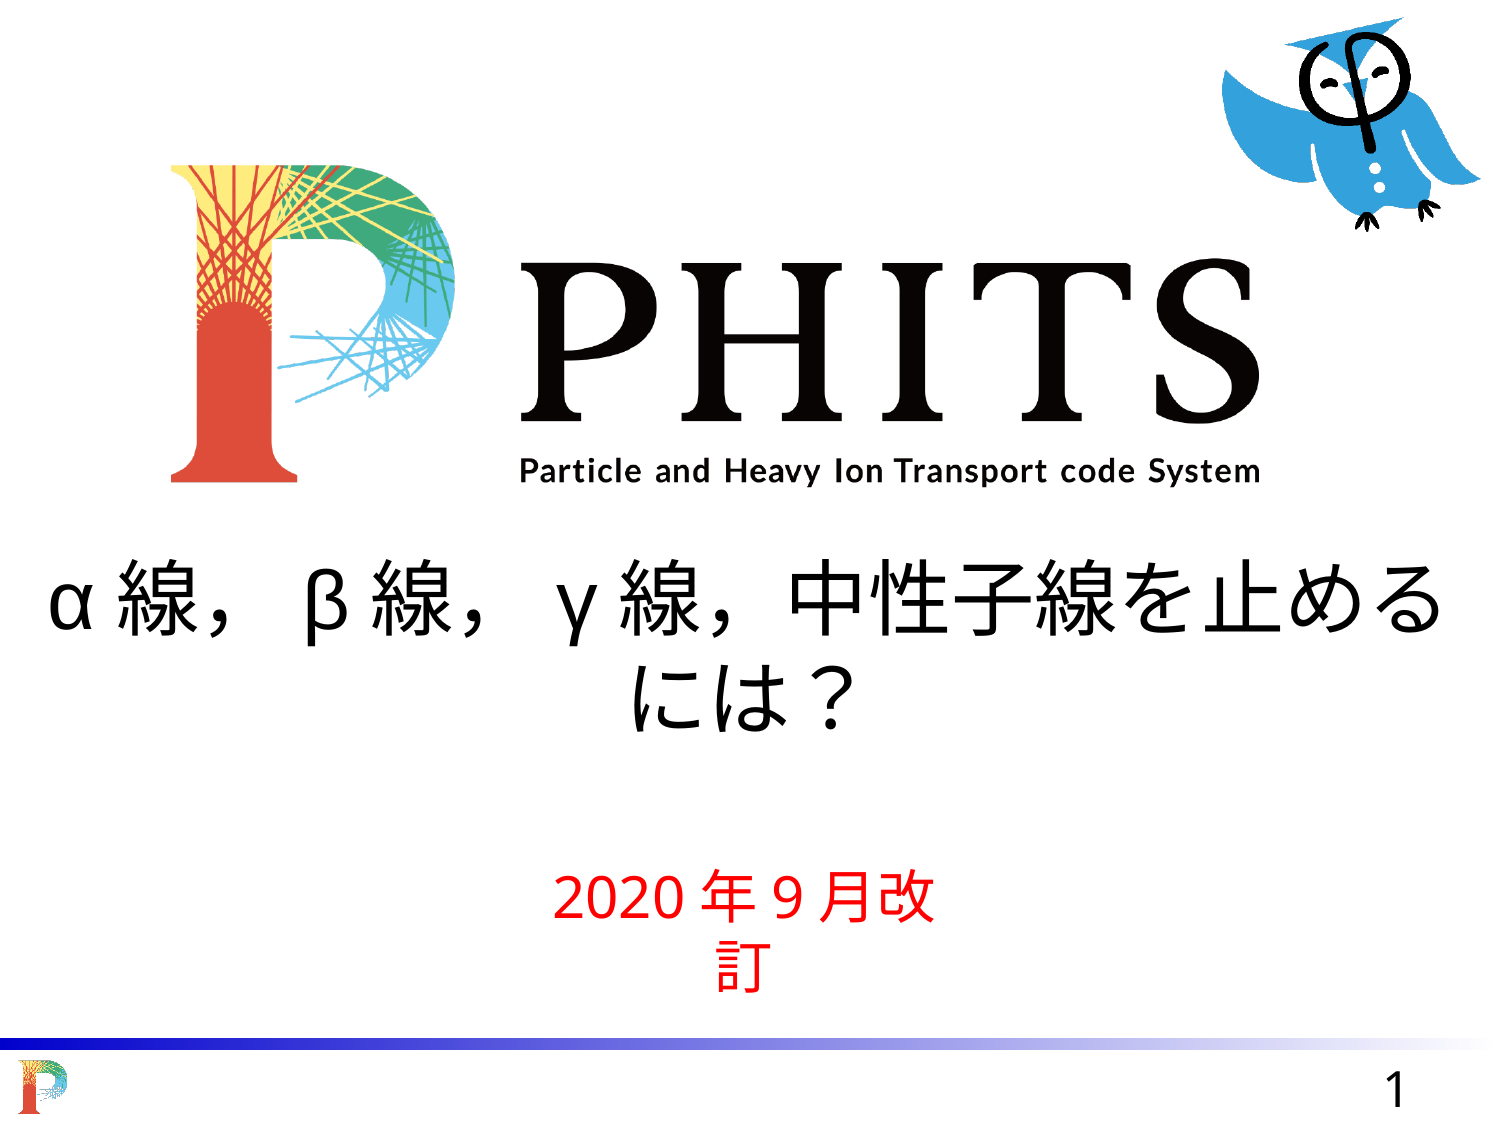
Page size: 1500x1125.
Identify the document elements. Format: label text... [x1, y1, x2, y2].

picture [7, 1049, 78, 1125]
text_box 2020年9月改訂 [513, 853, 975, 1008]
picture [94, 17, 1481, 558]
subtitle α線，β線，γ線，中性子線を止めるには？ [6, 538, 1493, 693]
